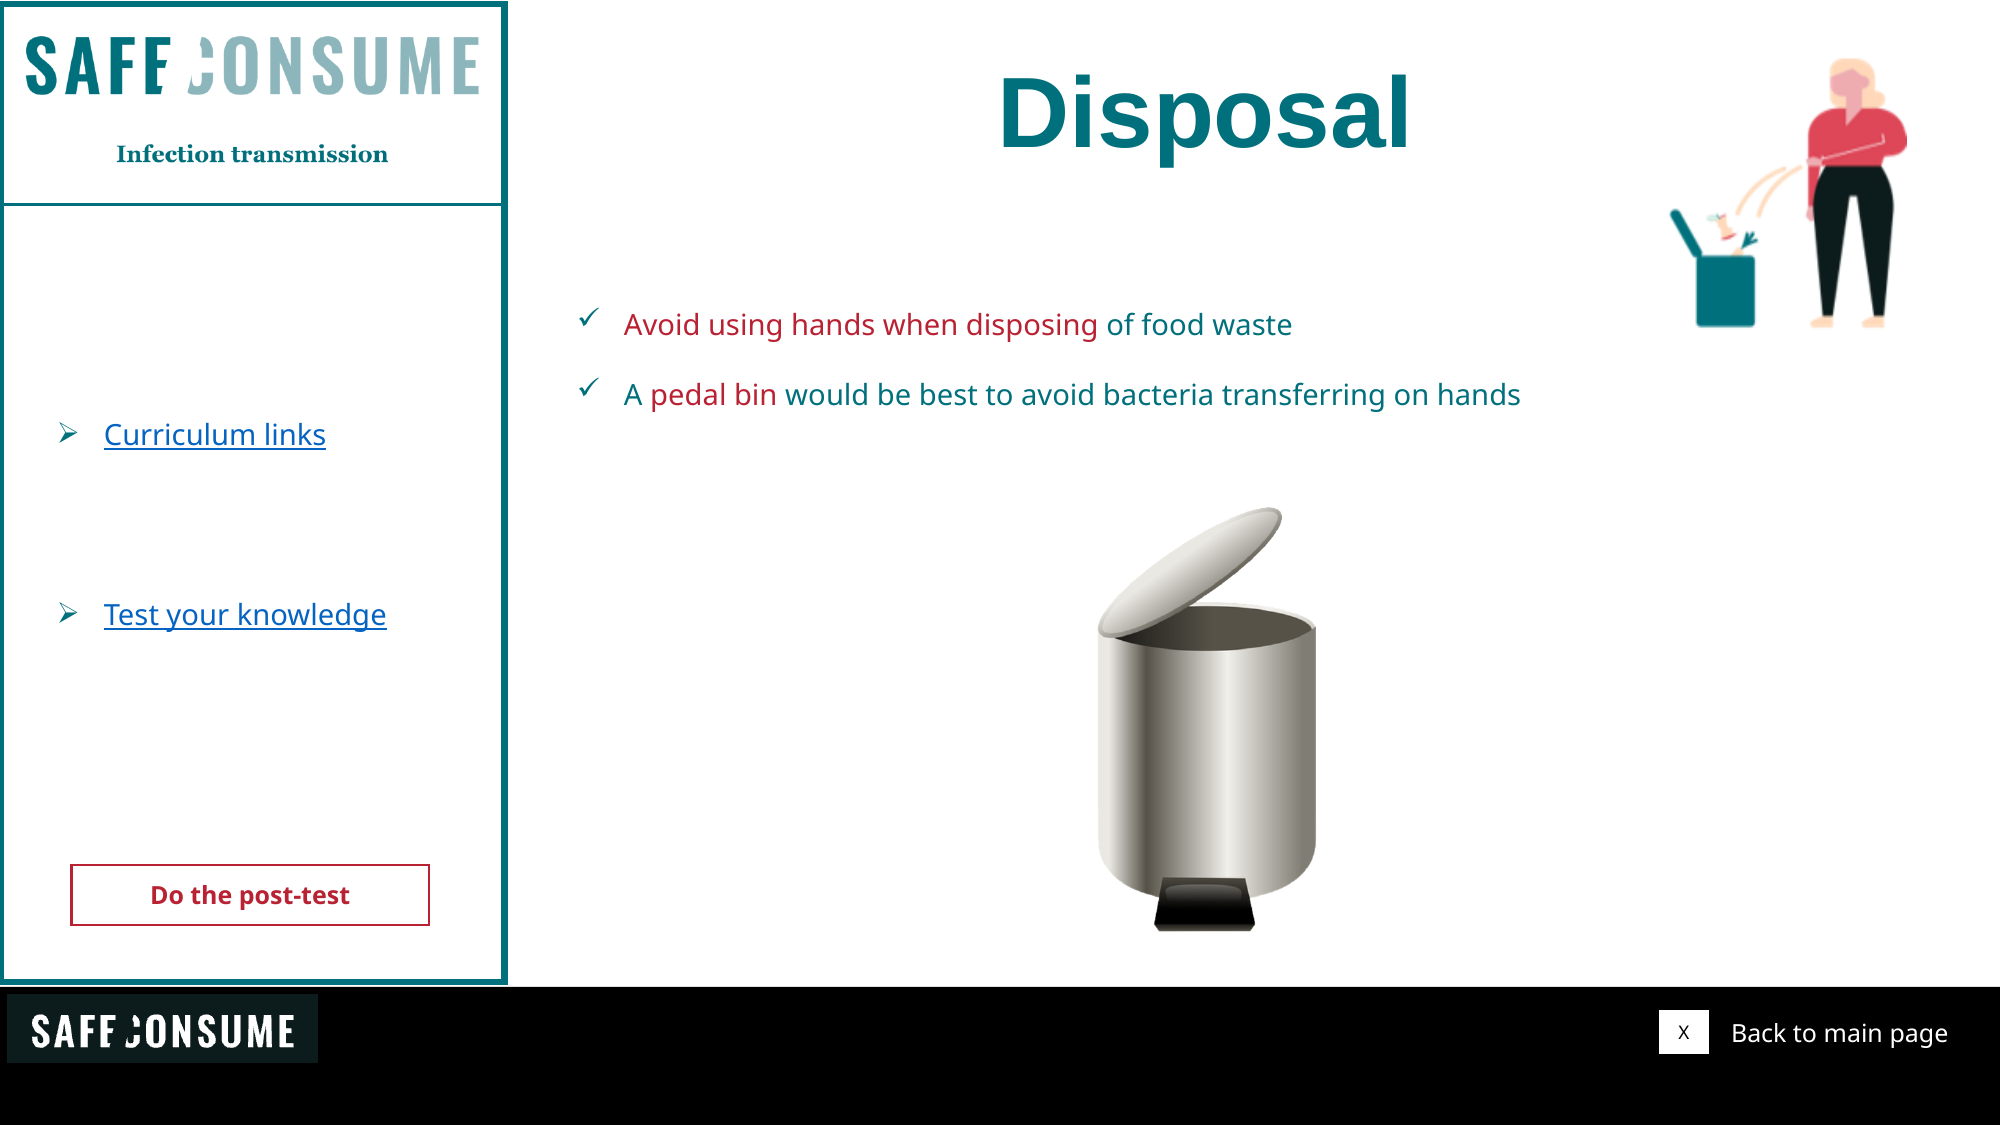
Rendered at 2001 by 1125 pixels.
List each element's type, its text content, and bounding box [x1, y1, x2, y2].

picture [1048, 492, 1364, 949]
text_box Curriculum links Test your knowledge [42, 304, 457, 806]
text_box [0, 986, 2000, 1125]
text_box Do the post-test [70, 864, 430, 926]
text_box Disposal [506, 40, 1907, 176]
picture [17, 22, 489, 173]
text_box Avoid using hands when disposing of food waste A pedal bin would be best to avoid bacteria transferring on hands [524, 298, 1973, 419]
picture [1658, 41, 1907, 342]
text_box [0, 3, 506, 983]
